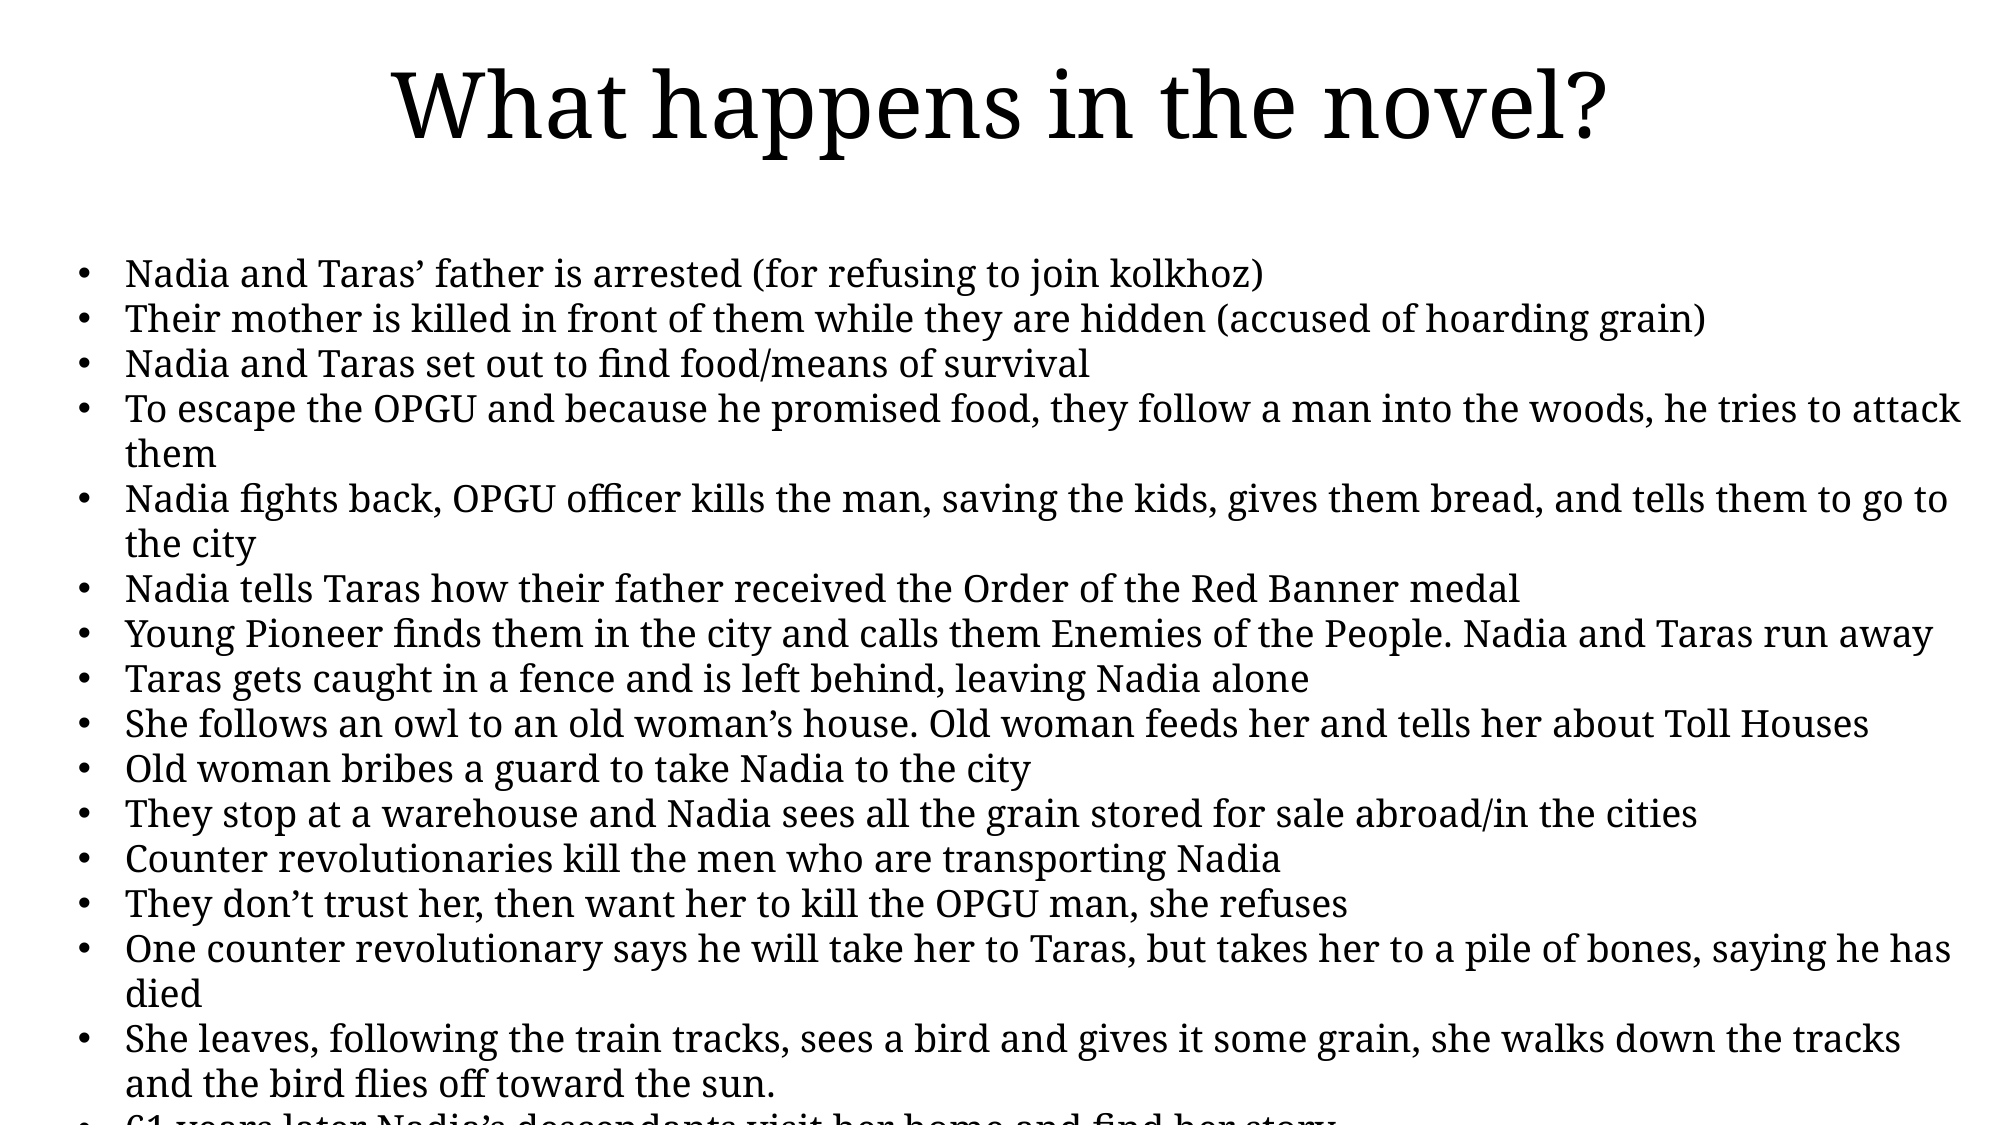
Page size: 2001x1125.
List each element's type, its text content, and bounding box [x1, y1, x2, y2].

title What happens in the novel? [137, 0, 1863, 218]
text_box Nadia and Taras’ father is arrested (for refusing to join kolkhoz) Their mother is killed in front of them while they are hidden (accused of hoarding grain) Nadia and Taras set out to find food/means of survival To escape the OPGU and because he promised food, they follow a man into the woods, he tries to attack them Nadia fights back, OPGU officer kills the man, saving the kids, gives them bread, and tells them to go to the city Nadia tells Taras how their father received the Order of the Red Banner medal Young Pioneer finds them in the city and calls them Enemies of the People. Nadia and Taras run away Taras gets caught in a fence and is left behind, leaving Nadia alone She follows an owl to an old woman’s house. Old woman feeds her and tells her about Toll Houses Old woman bribes a guard to take Nadia to the city They stop at a warehouse and Nadia sees all the grain stored for sale abroad/in the cities Counter revolutionaries kill the men who are transporting Nadia They don’t trust her, then want her to kill the OPGU man, she refuses One counter revolutionary says he will take her to Taras, but takes her to a pile of bones, saying he has died She leaves, following the train tracks, sees a bird and gives it some grain, she walks down the tracks and the bird flies off toward the sun. 61 years later Nadia’s descendants visit her home and find her story [63, 242, 1988, 1125]
